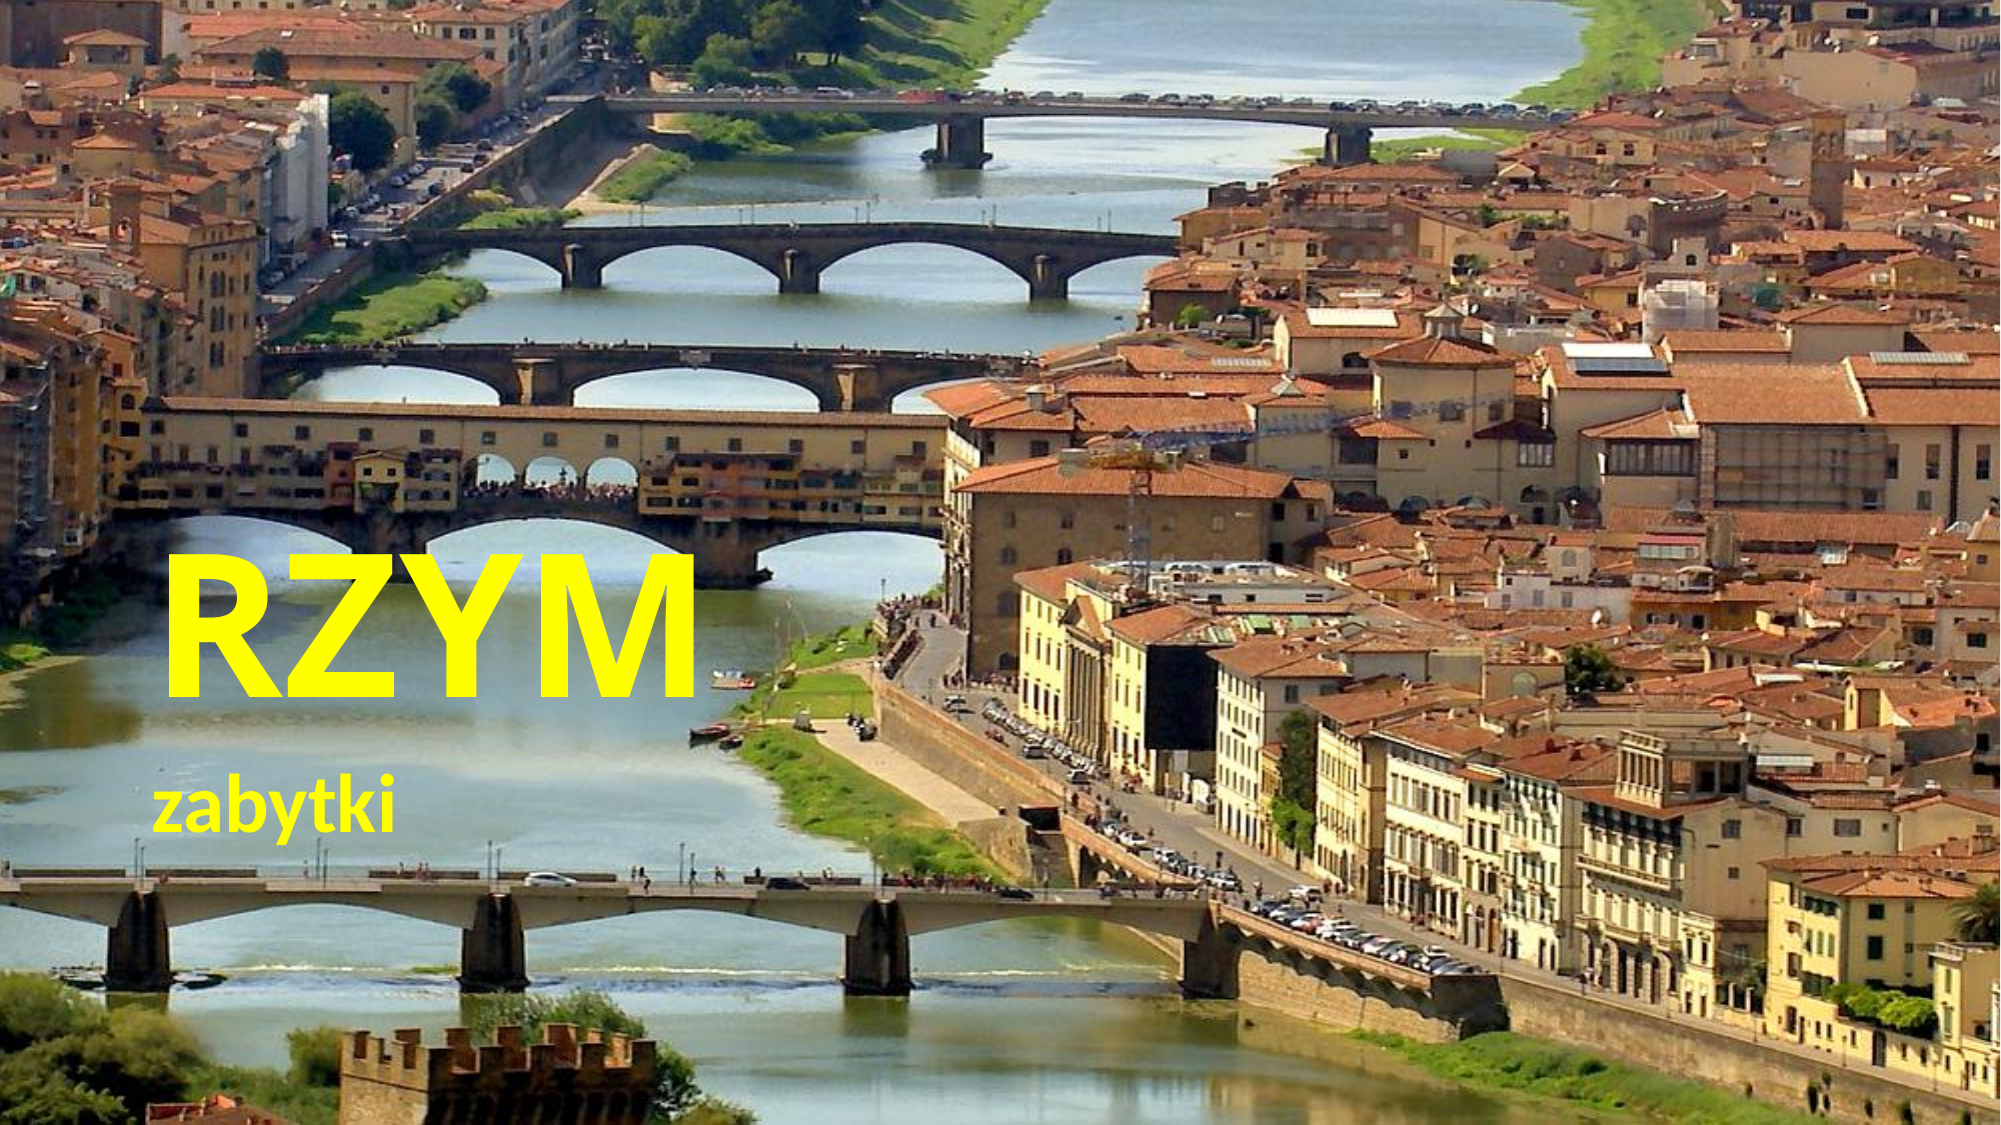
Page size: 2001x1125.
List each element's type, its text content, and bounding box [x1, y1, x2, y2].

list zabytki [136, 752, 1862, 999]
picture [0, 0, 2001, 1125]
title RZYM [136, 280, 1862, 749]
